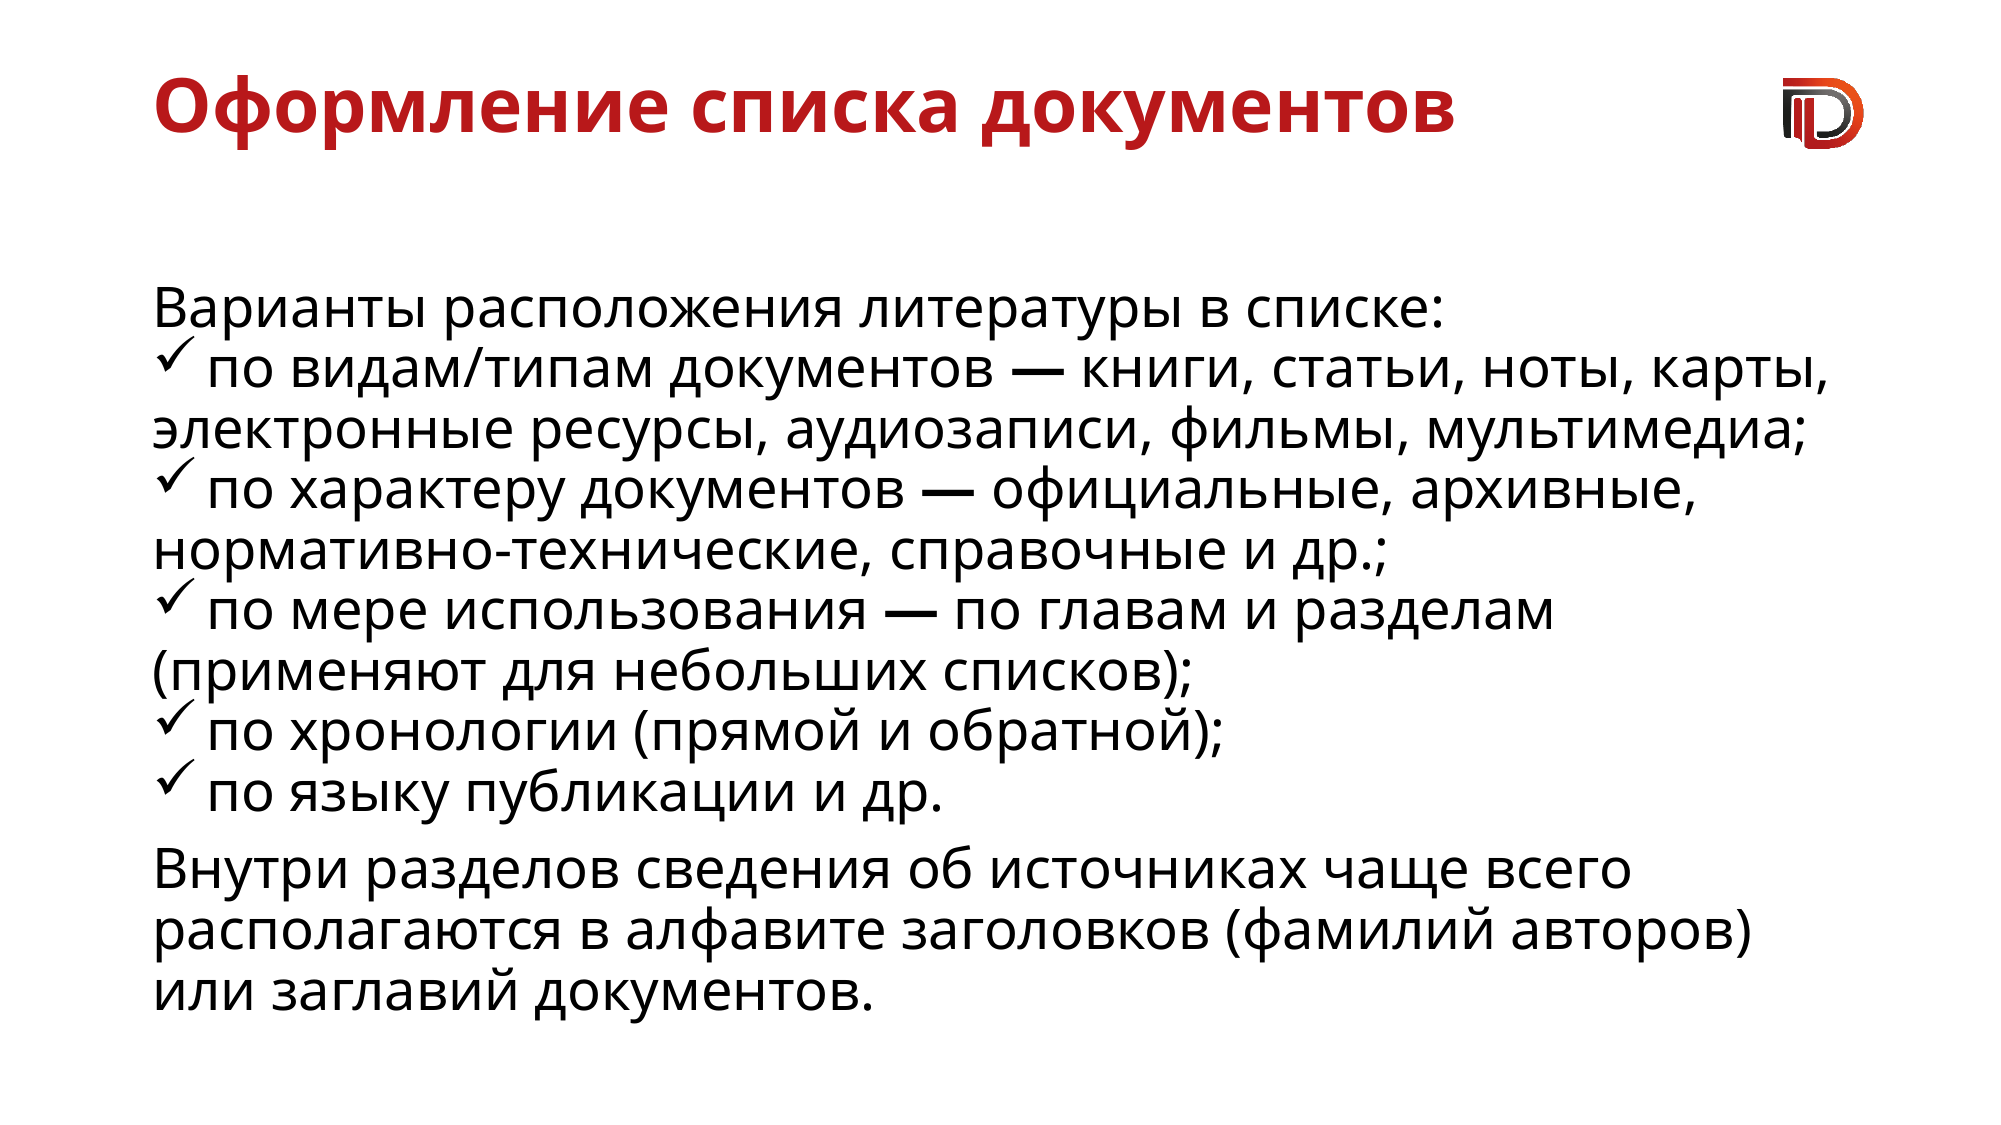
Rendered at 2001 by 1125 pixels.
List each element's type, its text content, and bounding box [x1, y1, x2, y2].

picture [1735, 28, 1911, 198]
title Оформление списка документов [137, 59, 1863, 164]
list Варианты расположения литературы в списке: по видам/типам документов — книги, статьи, ноты, карты, электронные ресурсы, аудиозаписи, фильмы, мультимедиа; по характеру документов — официальные, архивные, нормативно-технические, справочные и др.; по мере использования — по главам и разделам (применяют для небольших списков); по хронологии (прямой и обратной); по языку публикации и др. Внутри разделов сведения об источниках чаще всего располагаются в алфавите заголовков (фамилий авторов) или заглавий документов. [137, 271, 1863, 1072]
